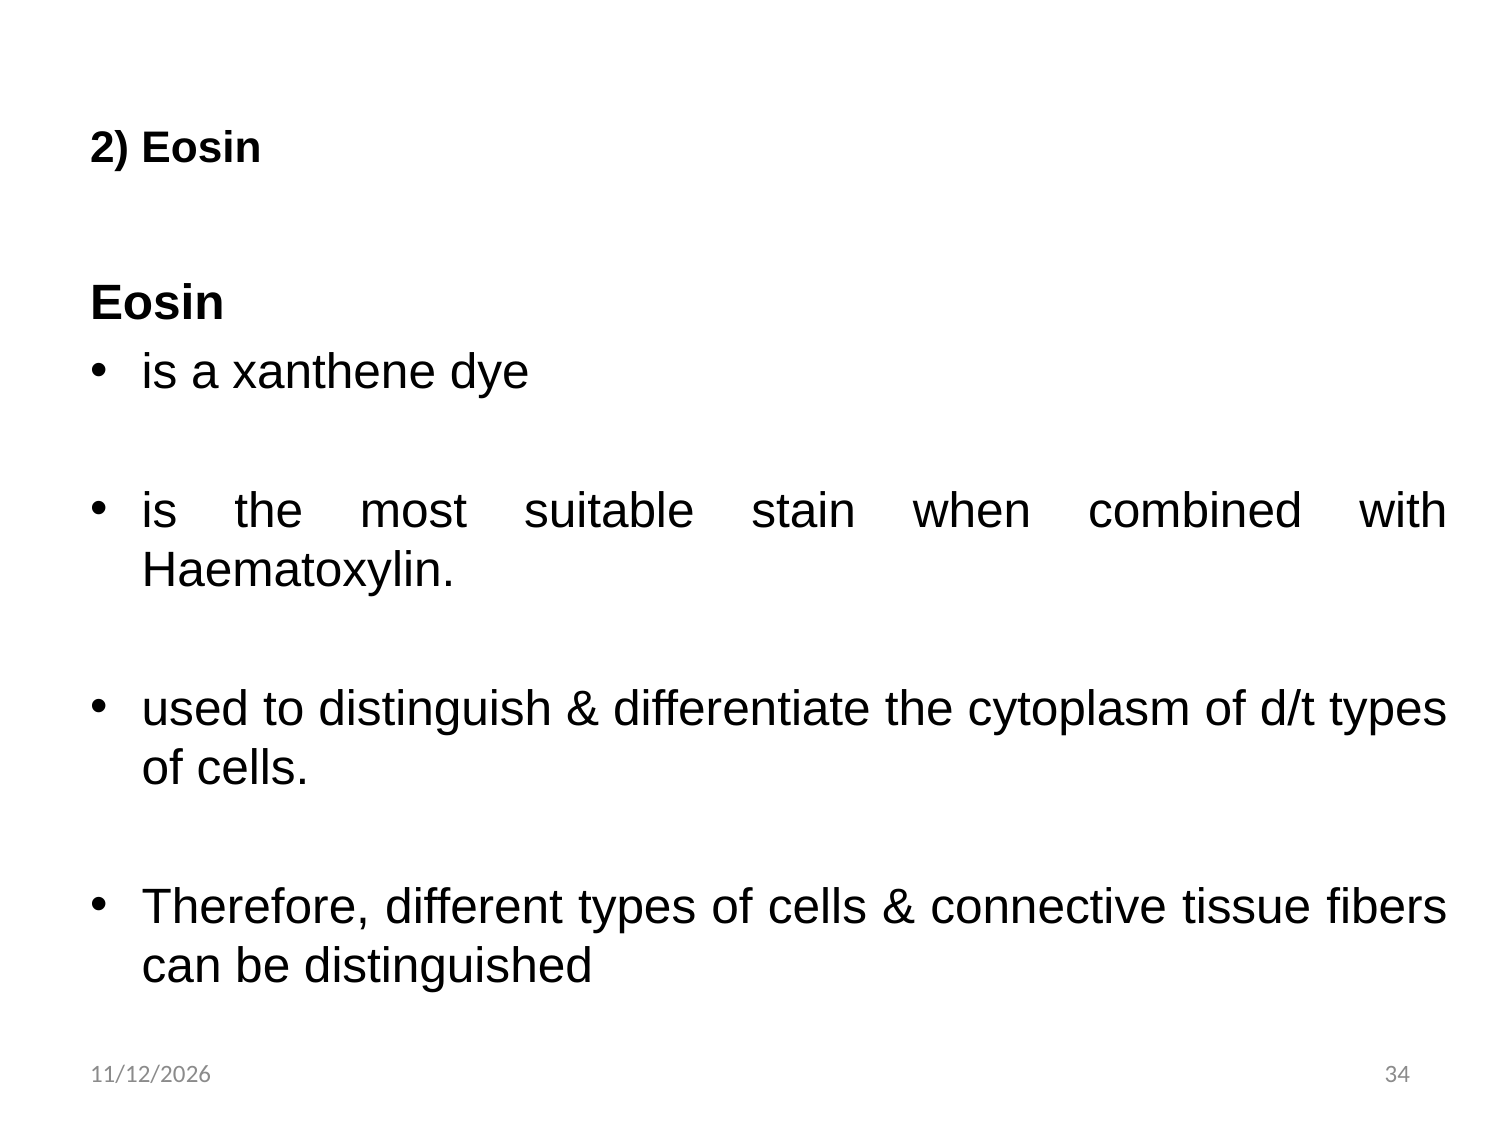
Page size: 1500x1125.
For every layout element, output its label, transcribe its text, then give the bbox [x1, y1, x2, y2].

title 2) Eosin [75, 45, 1425, 233]
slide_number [75, 1042, 425, 1103]
list Eosin is a xanthene dye is the most suitable stain when combined with Haematoxylin. used to distinguish & differentiate the cytoplasm of d/t types of cells. Therefore, different types of cells & connective tissue fibers can be distinguished [75, 262, 1463, 1005]
slide_number 34 [1074, 1042, 1425, 1103]
